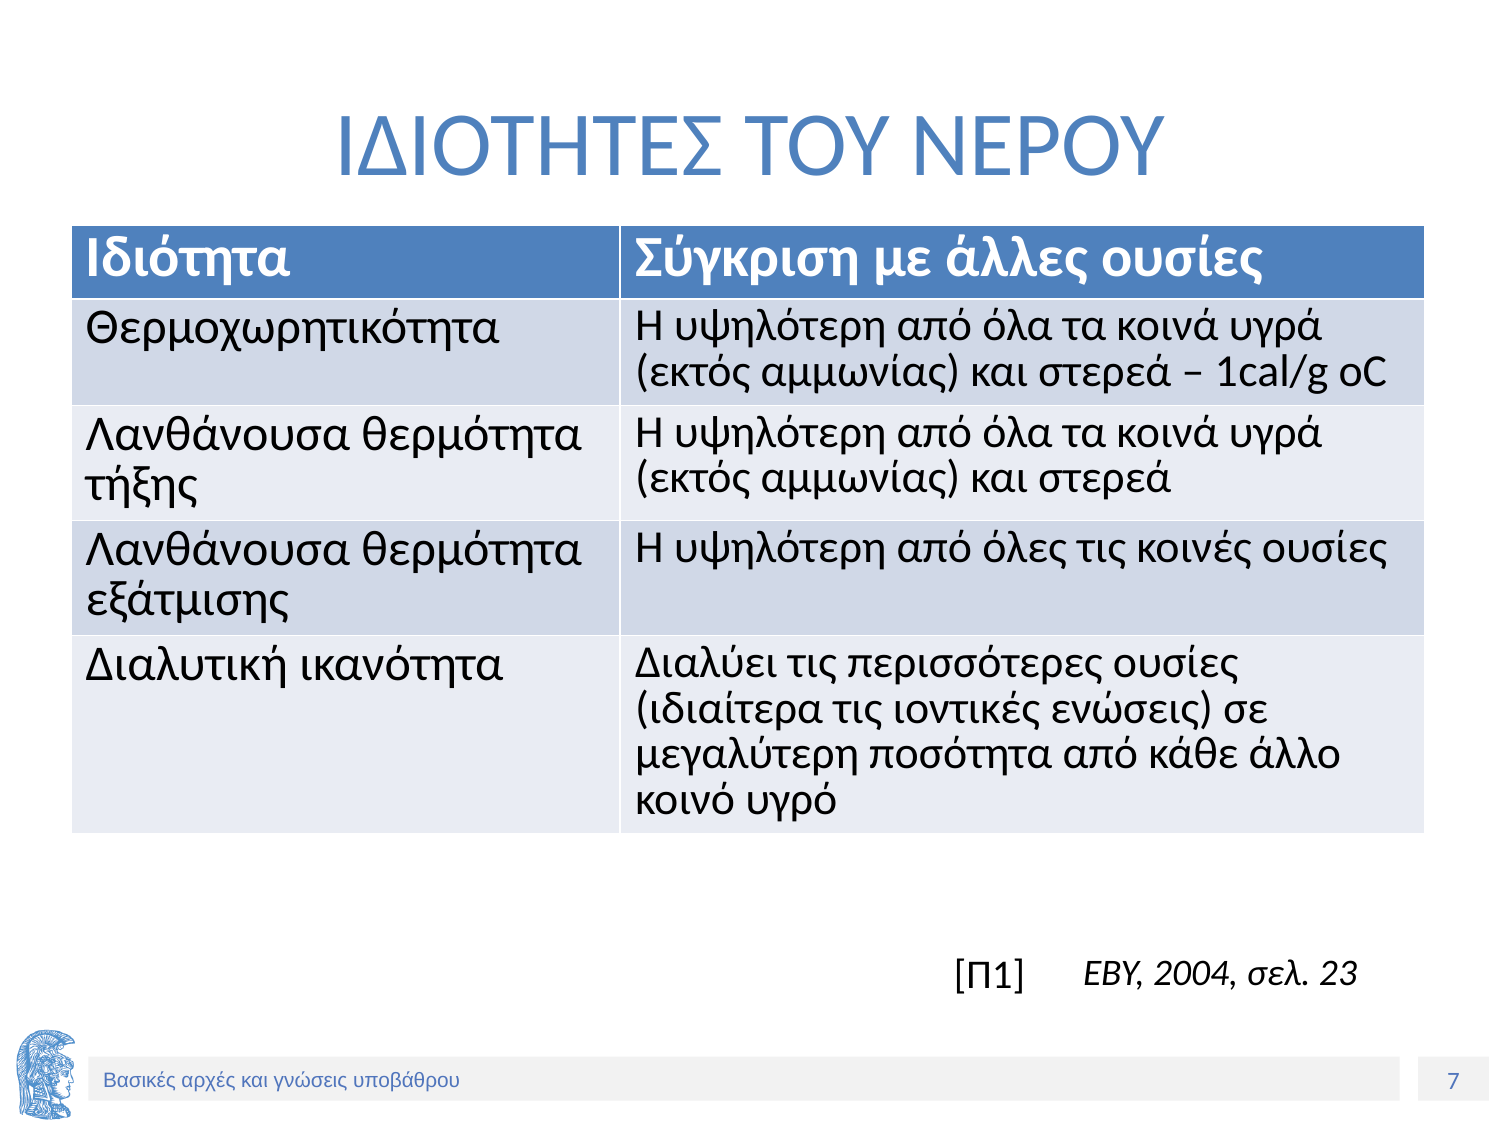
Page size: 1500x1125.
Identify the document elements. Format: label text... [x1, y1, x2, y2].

table_cell Η υψηλότερη από όλες τις κοινές ουσίες [621, 521, 1424, 635]
table_header Σύγκριση με άλλες ουσίες [621, 226, 1424, 298]
text_box [Π1] [938, 940, 1034, 1005]
picture [9, 1026, 81, 1120]
table_cell Λανθάνουσα θερμότητα τήξης [72, 406, 619, 520]
text_box EBY, 2004, σελ. 23 [1068, 940, 1373, 1001]
table_cell Η υψηλότερη από όλα τα κοινά υγρά (εκτός αμμωνίας) και στερεά [621, 406, 1424, 520]
title ΙΔΙΟΤΗΤΕΣ ΤΟΥ ΝΕΡΟΥ [75, 45, 1425, 225]
table_cell Η υψηλότερη από όλα τα κοινά υγρά (εκτός αμμωνίας) και στερεά – 1cal/g oC [621, 300, 1424, 405]
table_header Ιδιότητα [72, 226, 619, 298]
table_cell Διαλύει τις περισσότερες ουσίες (ιδιαίτερα τις ιοντικές ενώσεις) σε μεγαλύτερη ποσότητα από κάθε άλλο κοινό υγρό [621, 636, 1424, 833]
table_cell Λανθάνουσα θερμότητα εξάτμισης [72, 521, 619, 635]
table_cell Διαλυτική ικανότητα [72, 636, 619, 833]
table_cell Θερμοχωρητικότητα [72, 300, 619, 405]
